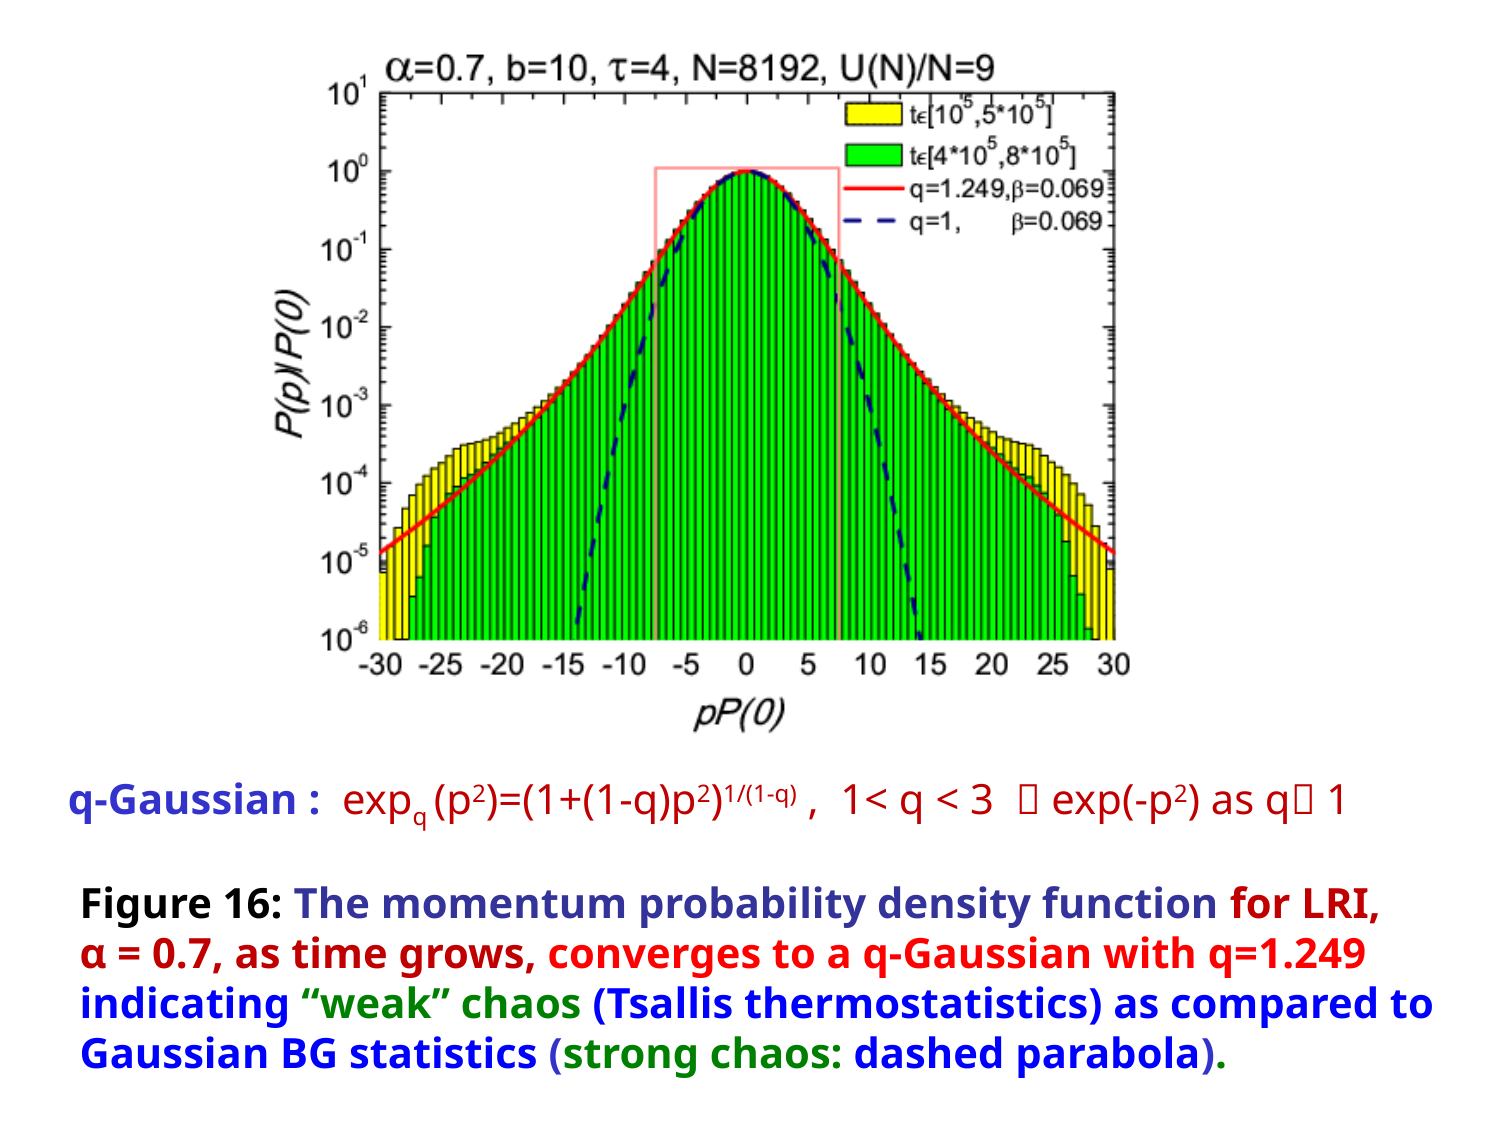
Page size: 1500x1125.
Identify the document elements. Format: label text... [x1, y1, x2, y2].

picture [229, 0, 1217, 766]
text_box Figure 16: The momentum probability density function for LRI, α = 0.7, as time grows, converges to a q-Gaussian with q=1.249 indicating “weak” chaos (Tsallis thermostatistics) as compared to Gaussian BG statistics (strong chaos: dashed parabola). [64, 869, 1459, 1085]
text_box q-Gaussian : expq (p2)=(1+(1-q)p2)1/(1-q) , 1< q < 3  exp(-p2) as q 1 [53, 765, 1447, 838]
